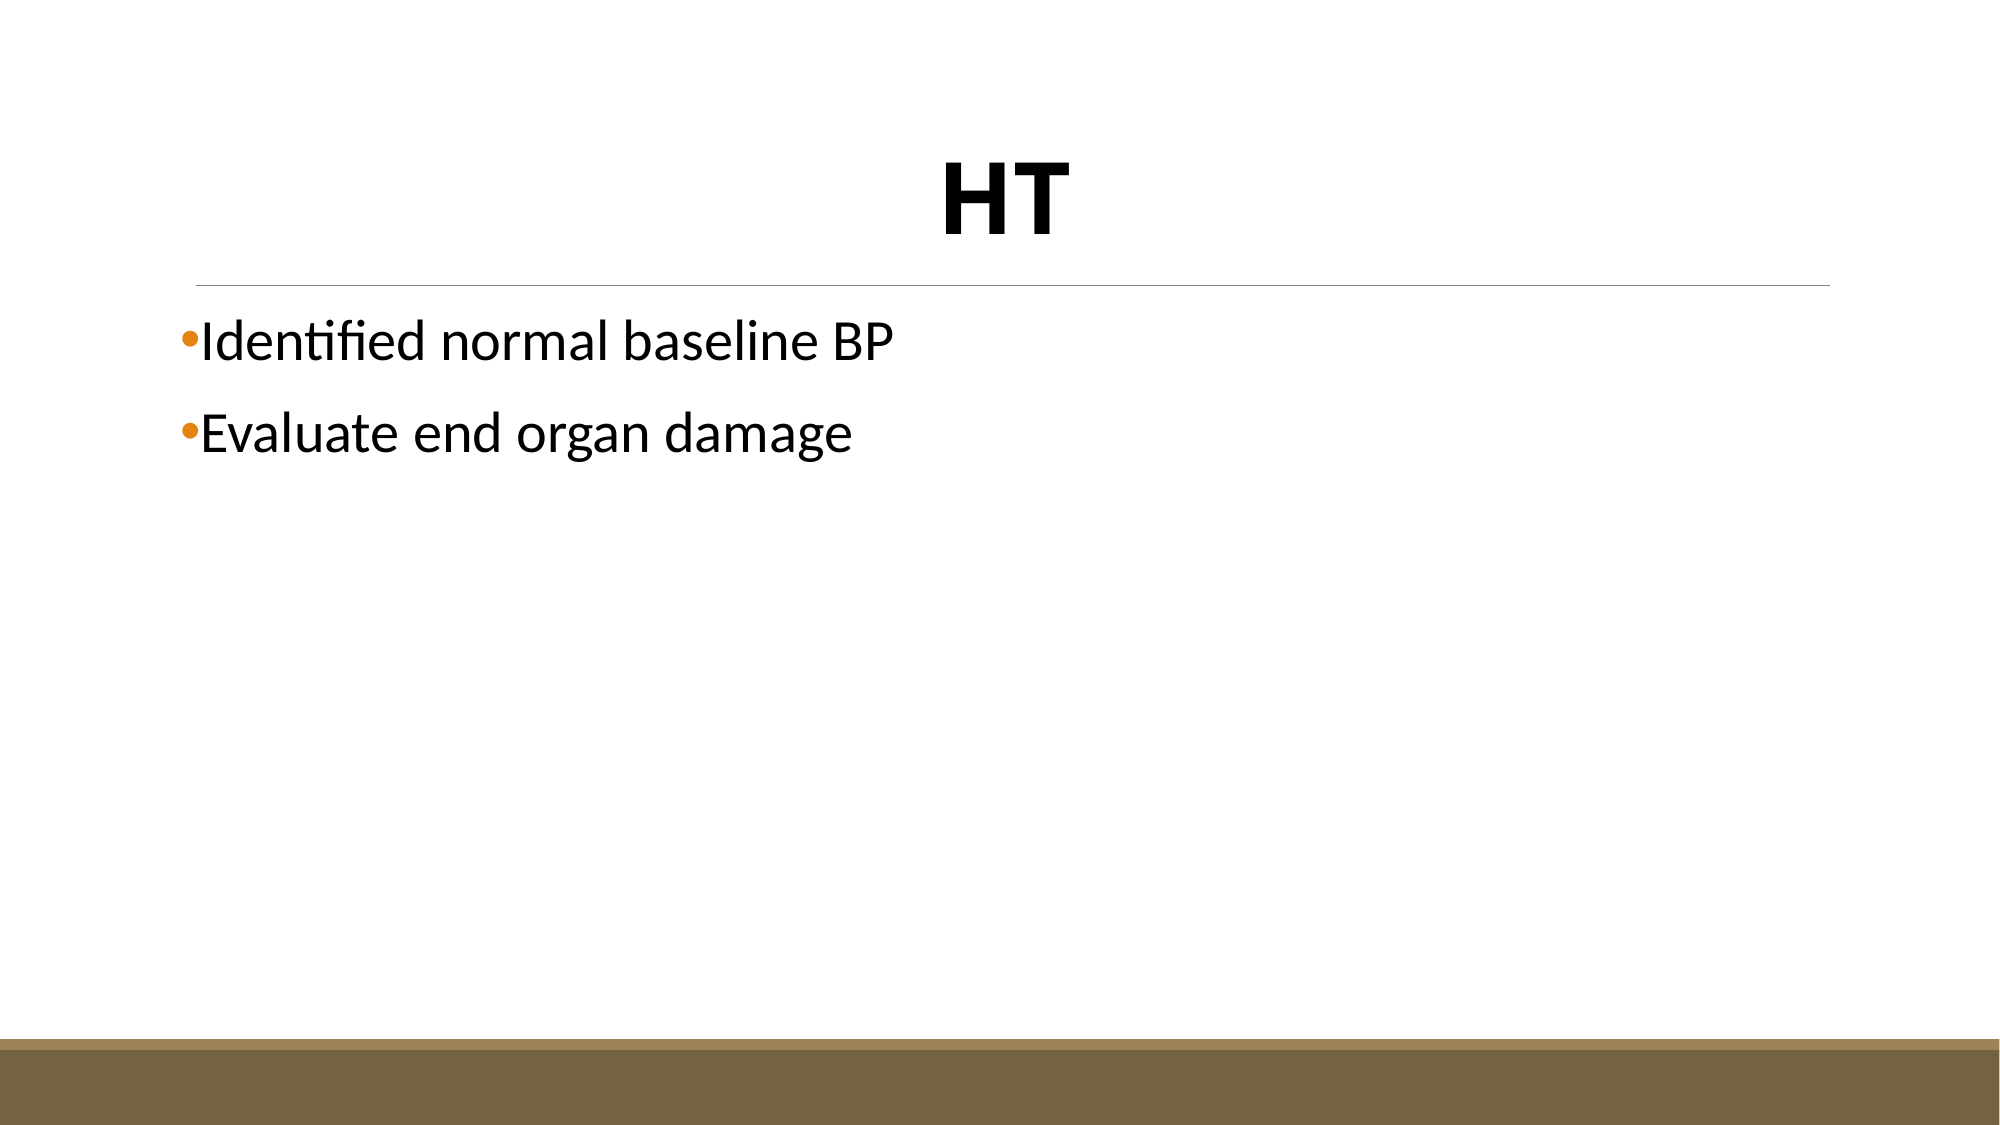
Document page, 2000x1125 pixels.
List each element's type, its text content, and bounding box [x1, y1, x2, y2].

list Identified normal baseline BP Evaluate end organ damage [179, 302, 1830, 963]
title HT [179, 24, 1830, 263]
